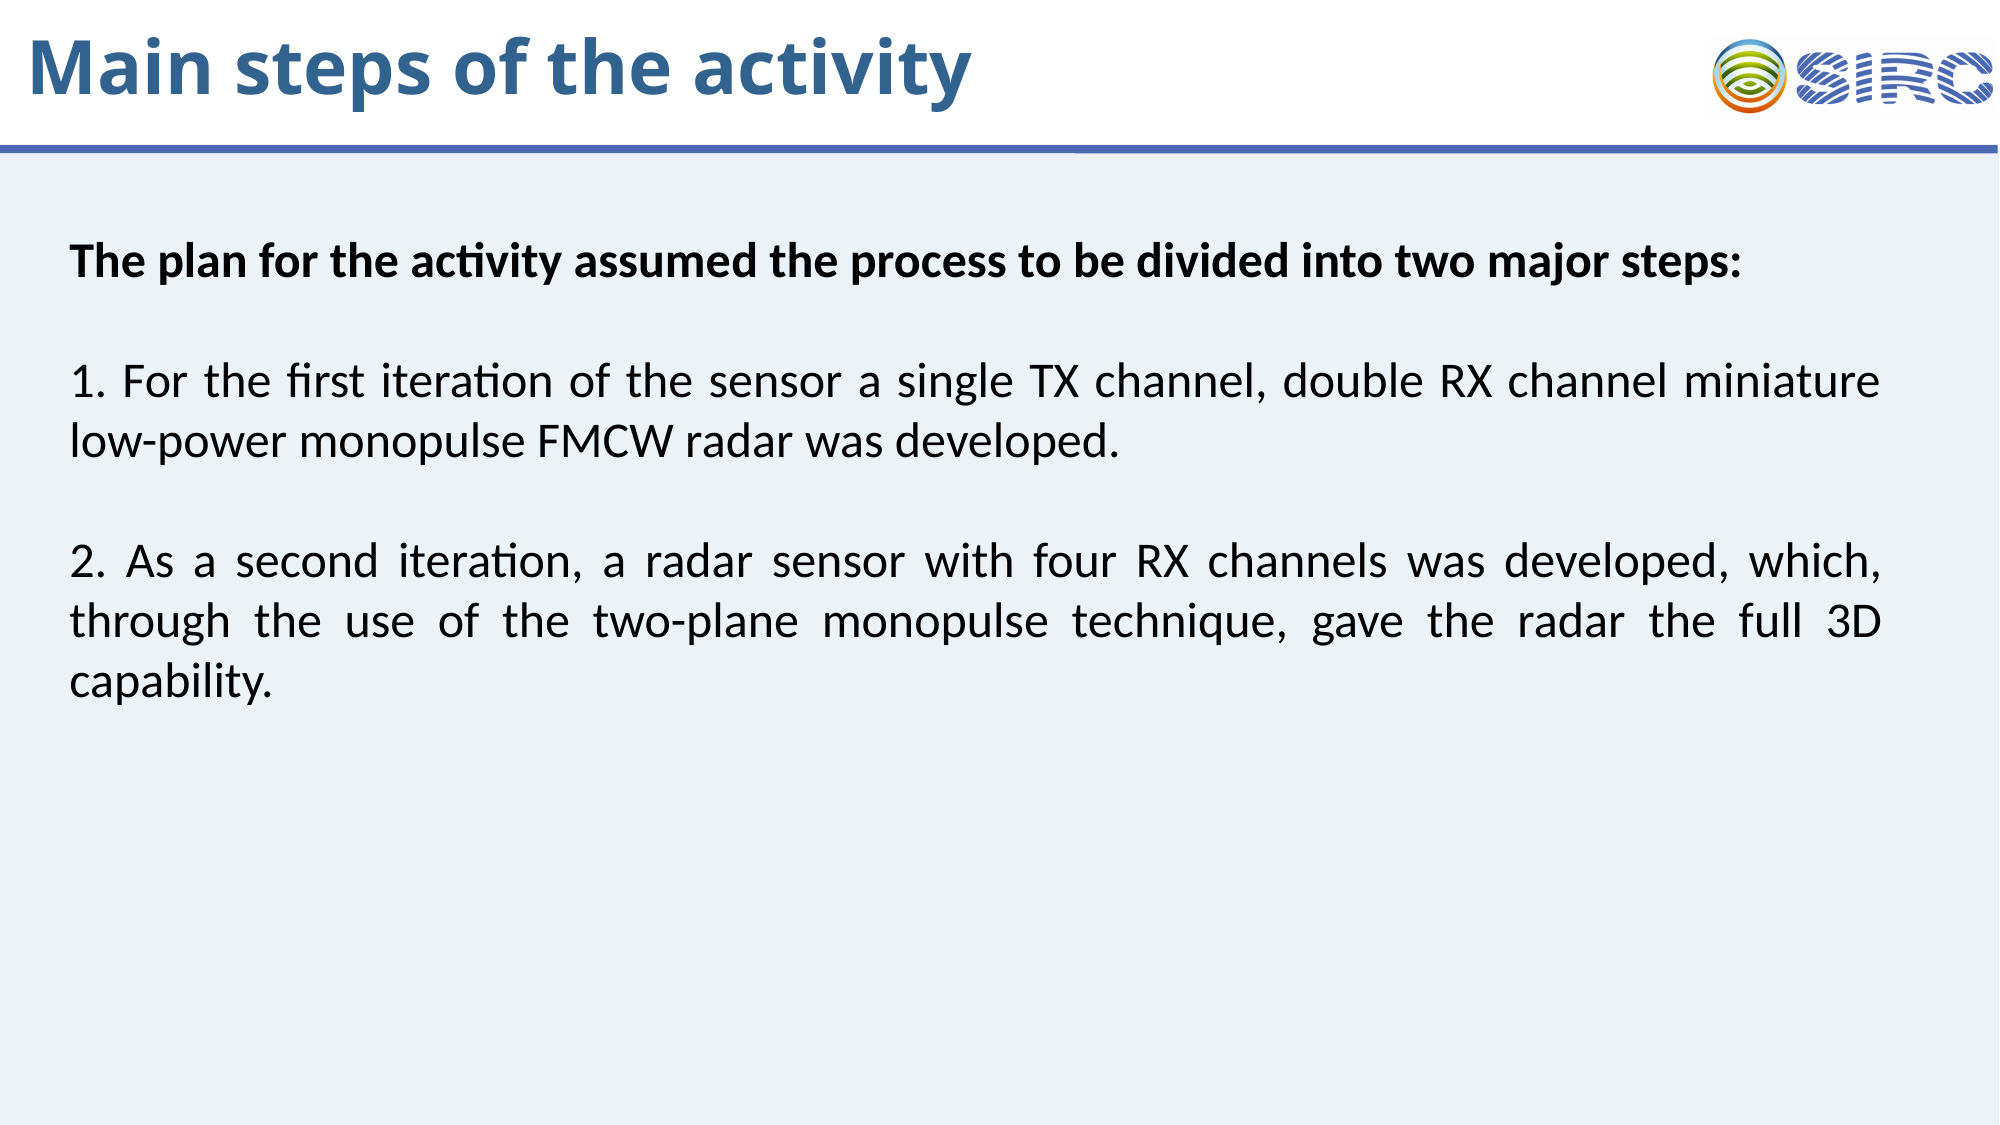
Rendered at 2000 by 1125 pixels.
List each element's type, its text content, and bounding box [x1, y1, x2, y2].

picture [1713, 34, 1998, 115]
text_box Main steps of the activity [11, 7, 1713, 139]
text_box The plan for the activity assumed the process to be divided into two major steps: 1. For the first iteration of the sensor a single TX channel, double RX channel miniature low-power monopulse FMCW radar was developed. 2. As a second iteration, a radar sensor with four RX channels was developed, which, through the use of the two-plane monopulse technique, gave the radar the full 3D capability. [54, 219, 1897, 851]
